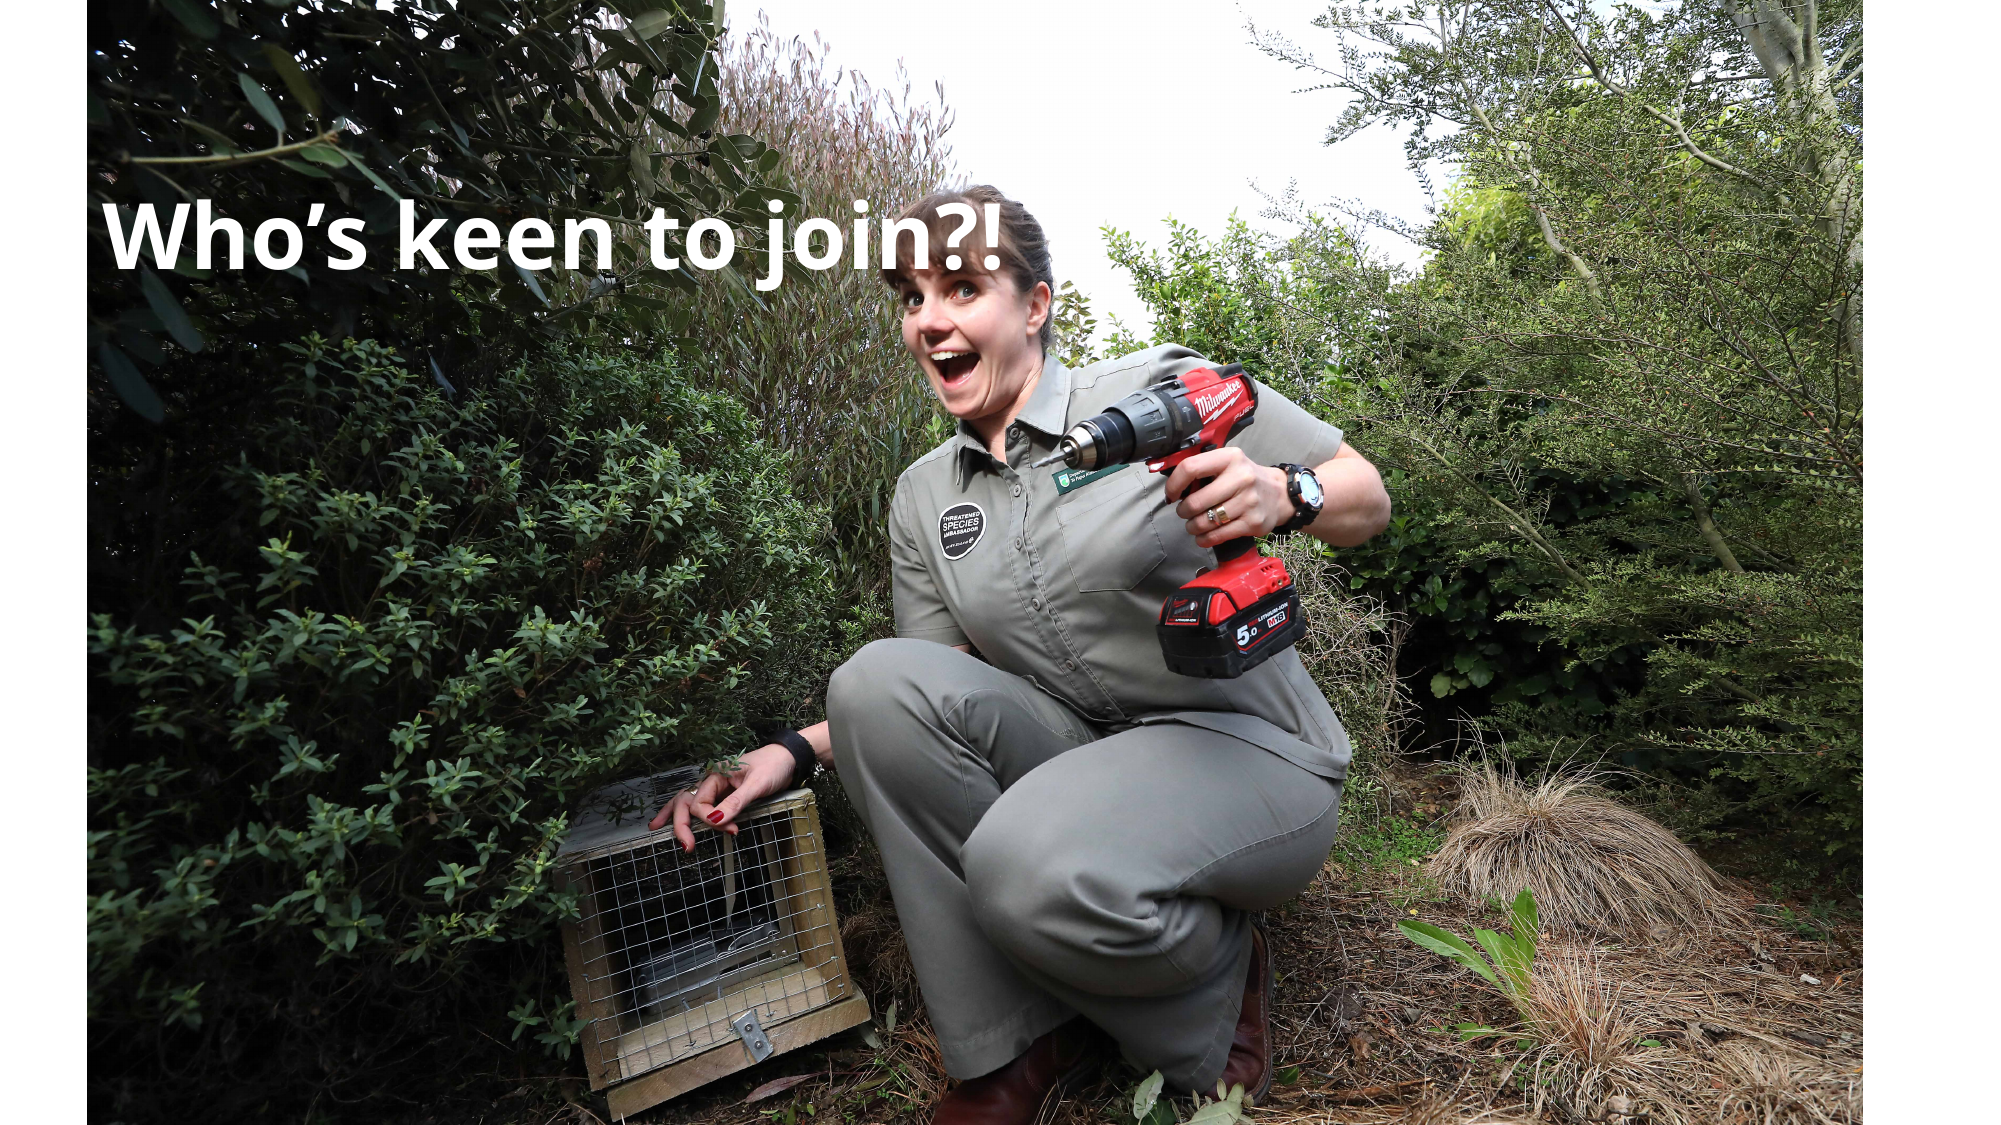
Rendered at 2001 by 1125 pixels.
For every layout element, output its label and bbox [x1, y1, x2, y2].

list [87, 0, 1863, 1125]
